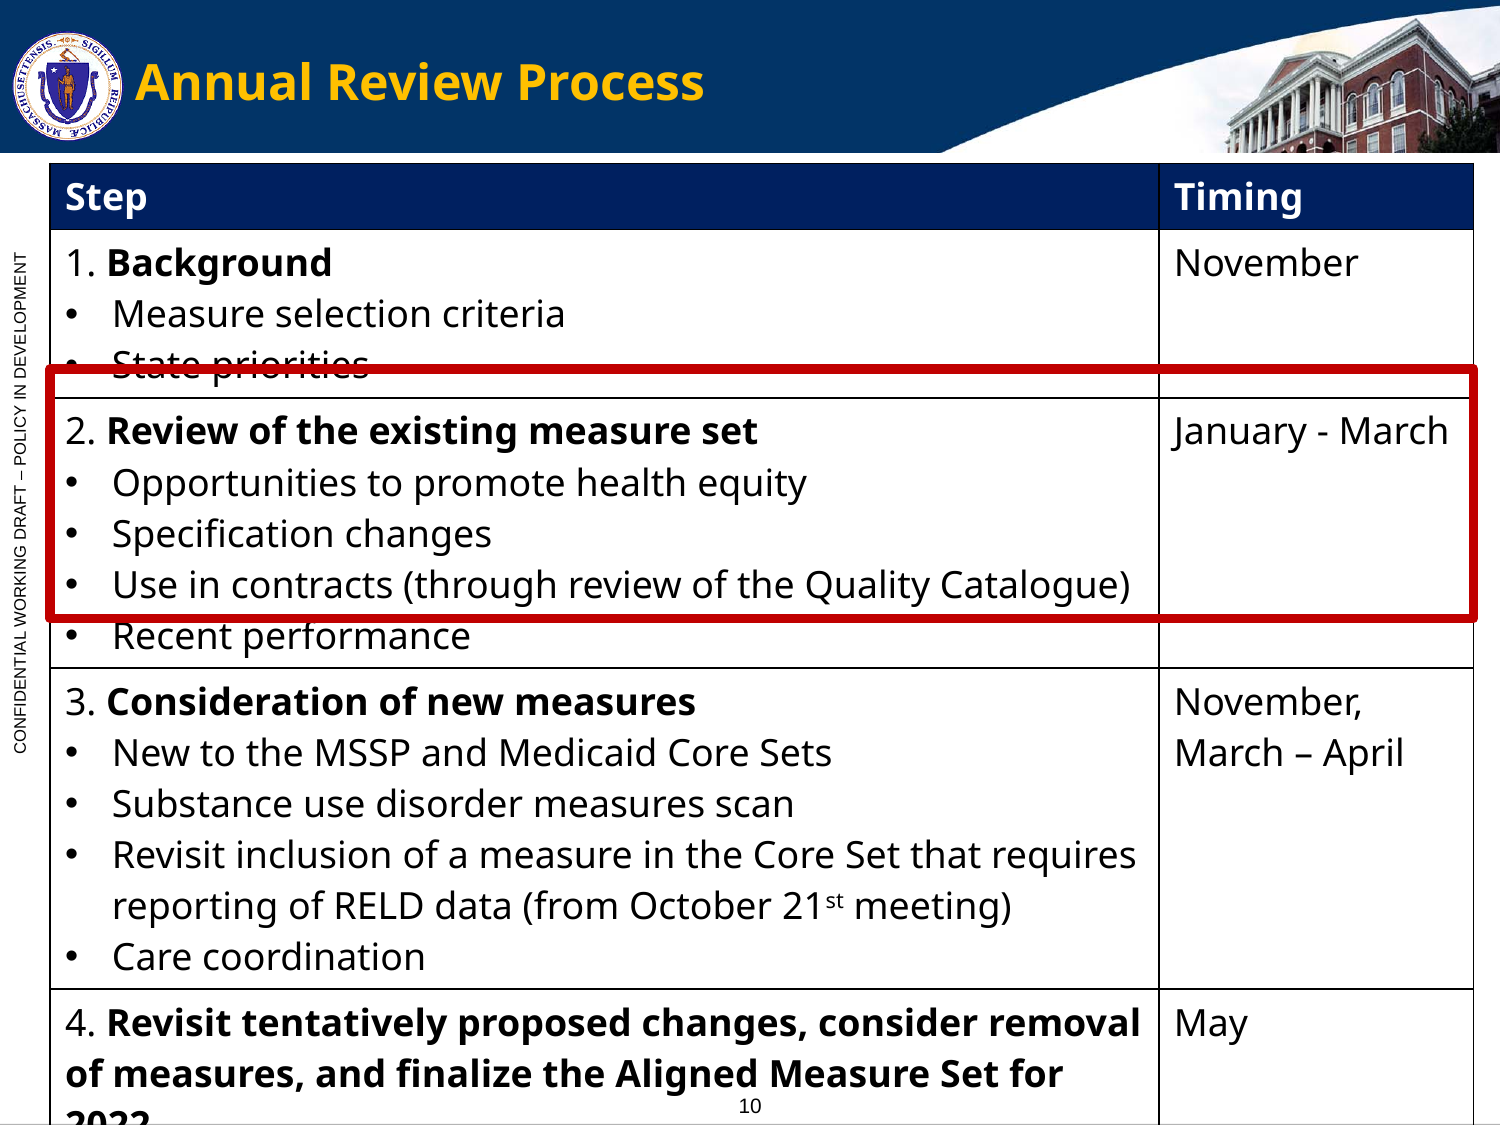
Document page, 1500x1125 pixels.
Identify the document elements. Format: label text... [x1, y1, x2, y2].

picture [0, 0, 1500, 153]
table_cell November, March – April [1160, 669, 1473, 988]
table_cell 4. Revisit tentatively proposed changes, consider removal of measures, and finalize the Aligned Measure Set for 2022 [51, 990, 1158, 1125]
table_header Timing [1160, 164, 1473, 229]
table_cell 1. Background Measure selection criteria State priorities [51, 230, 1158, 369]
table_cell January - March [1160, 619, 1473, 667]
title Annual Review Process [120, 17, 1381, 144]
table_cell 2. Review of the existing measure set Opportunities to promote health equity Specification changes Use in contracts (through review of the Quality Catalogue) Recent performance [51, 619, 1158, 667]
table_header Step [51, 164, 1158, 229]
table_cell 3. Consideration of new measures New to the MSSP and Medicaid Core Sets Substance use disorder measures scan Revisit inclusion of a measure in the Core Set that requires reporting of RELD data (from October 21st meeting) Care coordination [51, 669, 1158, 988]
table_cell May [1160, 990, 1473, 1125]
table_cell November [1160, 230, 1473, 369]
text_box [50, 369, 1474, 619]
